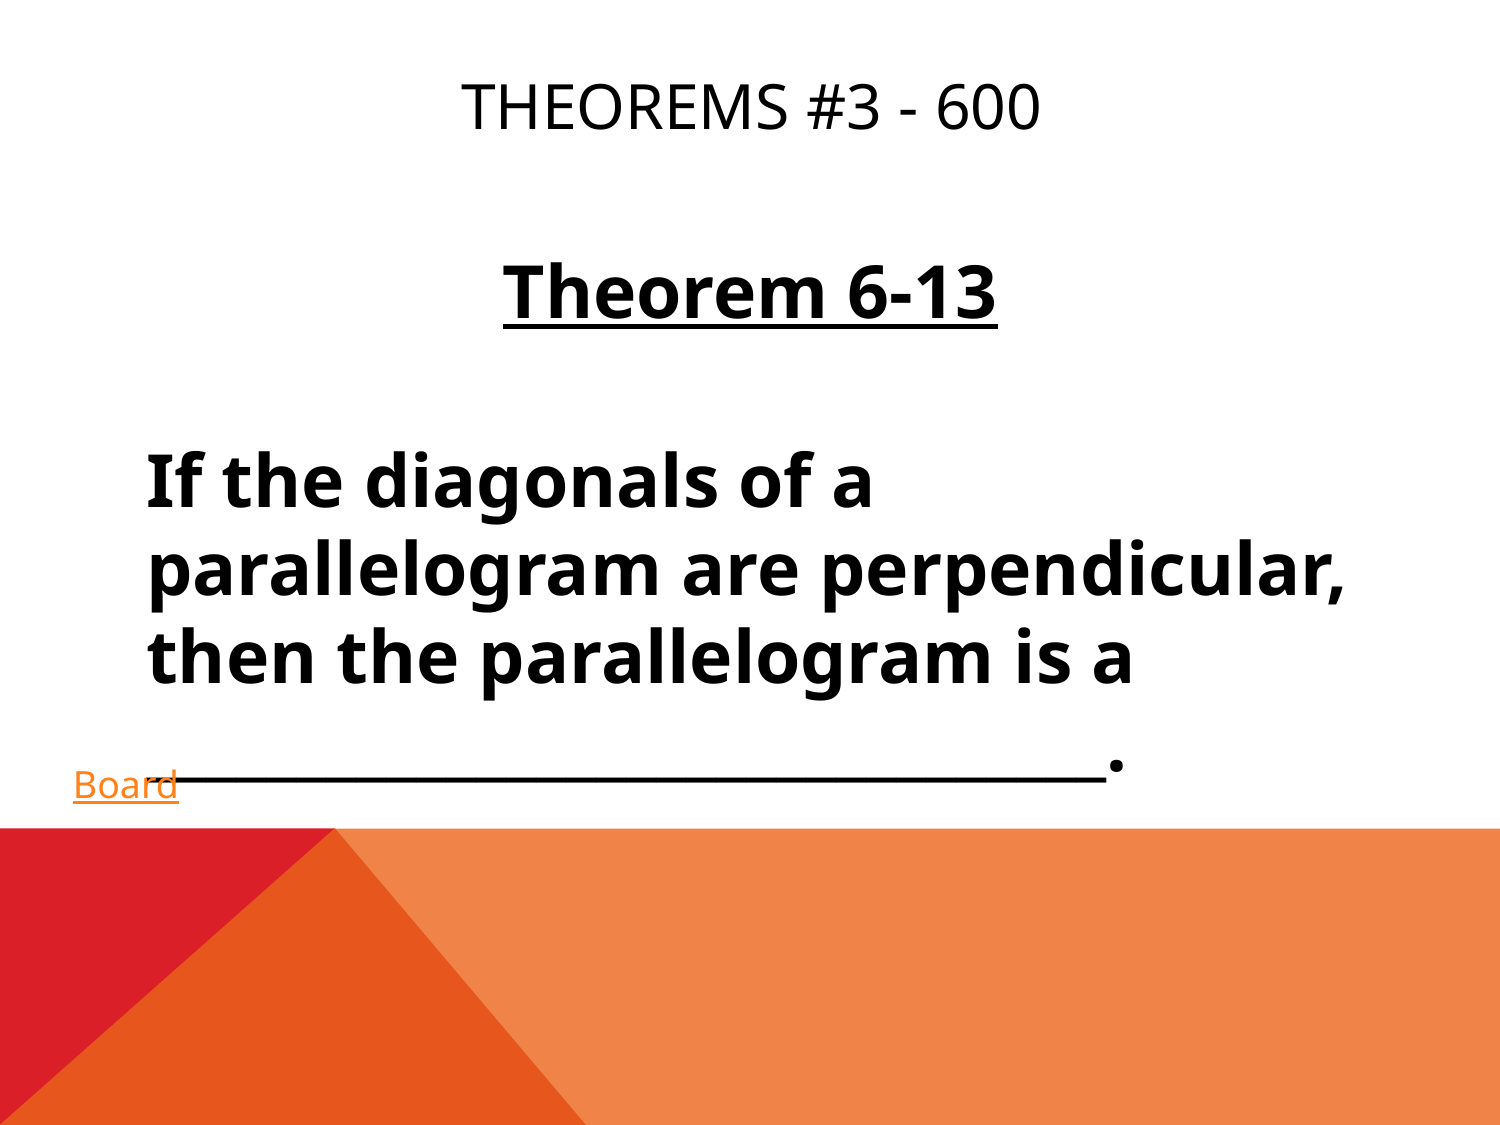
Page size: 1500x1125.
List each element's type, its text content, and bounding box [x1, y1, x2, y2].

title Theorems #3 - 600 [135, 60, 1369, 150]
list Theorem 6-13 If the diagonals of a parallelogram are perpendicular, then the parallelogram is a ________________________________. [75, 237, 1425, 813]
text_box Board [58, 753, 194, 820]
